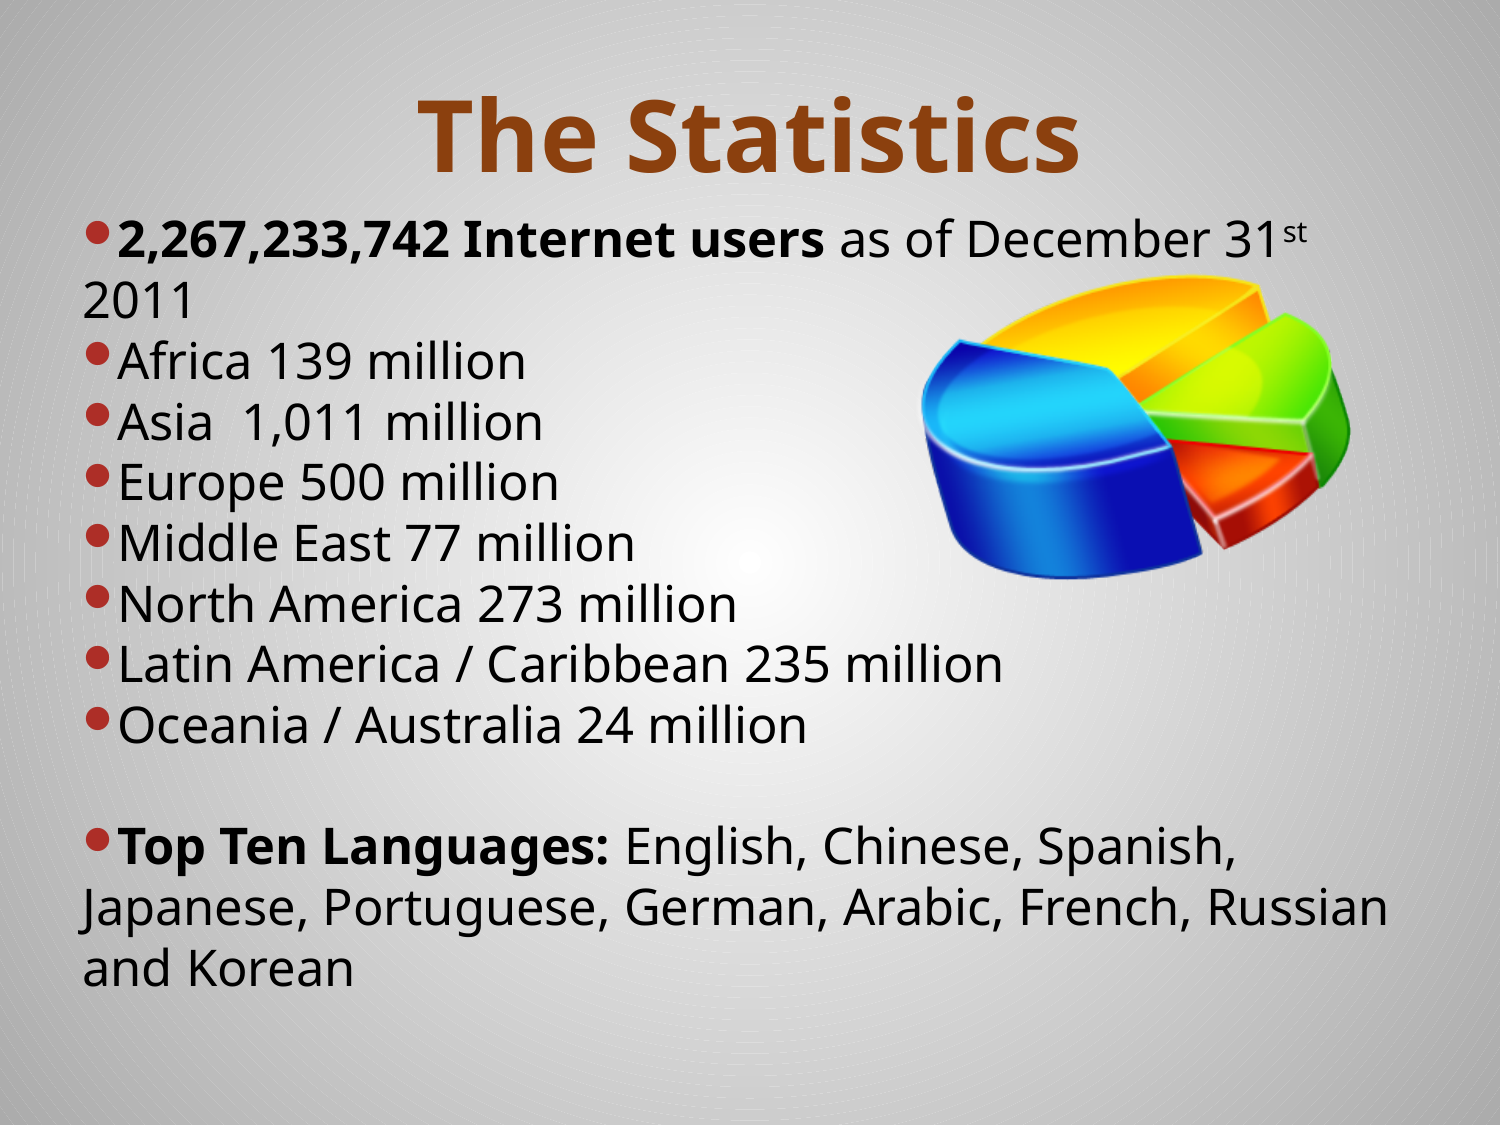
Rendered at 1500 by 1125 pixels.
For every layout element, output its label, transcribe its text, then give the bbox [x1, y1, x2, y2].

title The Statistics [75, 50, 1425, 200]
list 2,267,233,742 Internet users as of December 31st 2011 Africa 139 million Asia 1,011 million Europe 500 million Middle East 77 million North America 273 million Latin America / Caribbean 235 million Oceania / Australia 24 million Top Ten Languages: English, Chinese, Spanish, Japanese, Portuguese, German, Arabic, French, Russian and Korean [75, 200, 1425, 1005]
picture [912, 199, 1363, 650]
